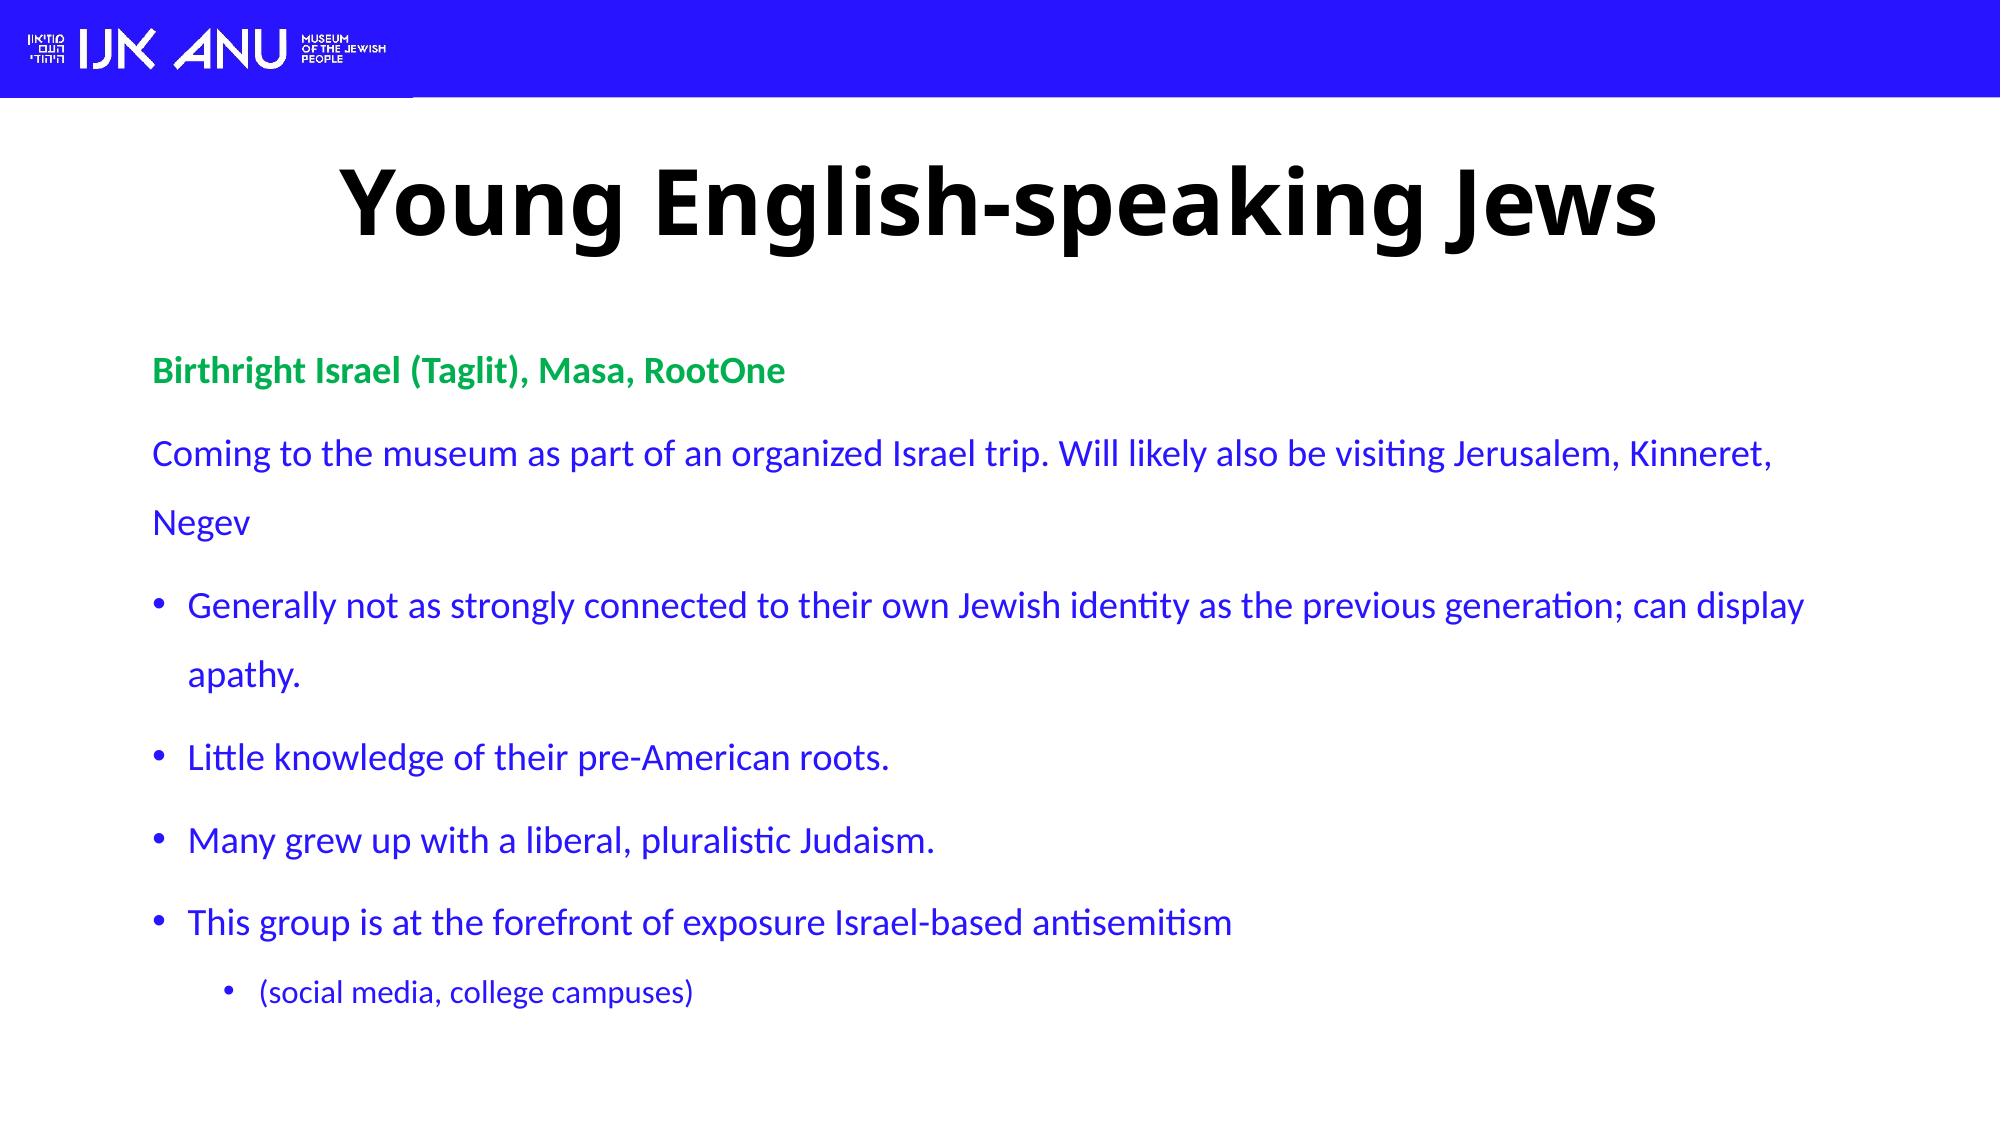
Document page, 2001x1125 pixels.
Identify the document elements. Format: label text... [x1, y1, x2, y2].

title Young English-speaking Jews [137, 97, 1863, 314]
picture [0, 0, 413, 98]
list Birthright Israel (Taglit), Masa, RootOne Coming to the museum as part of an organized Israel trip. Will likely also be visiting Jerusalem, Kinneret, Negev Generally not as strongly connected to their own Jewish identity as the previous generation; can display apathy. Little knowledge of their pre-American roots. Many grew up with a liberal, pluralistic Judaism. This group is at the forefront of exposure Israel-based antisemitism (social media, college campuses) [137, 314, 1863, 1018]
